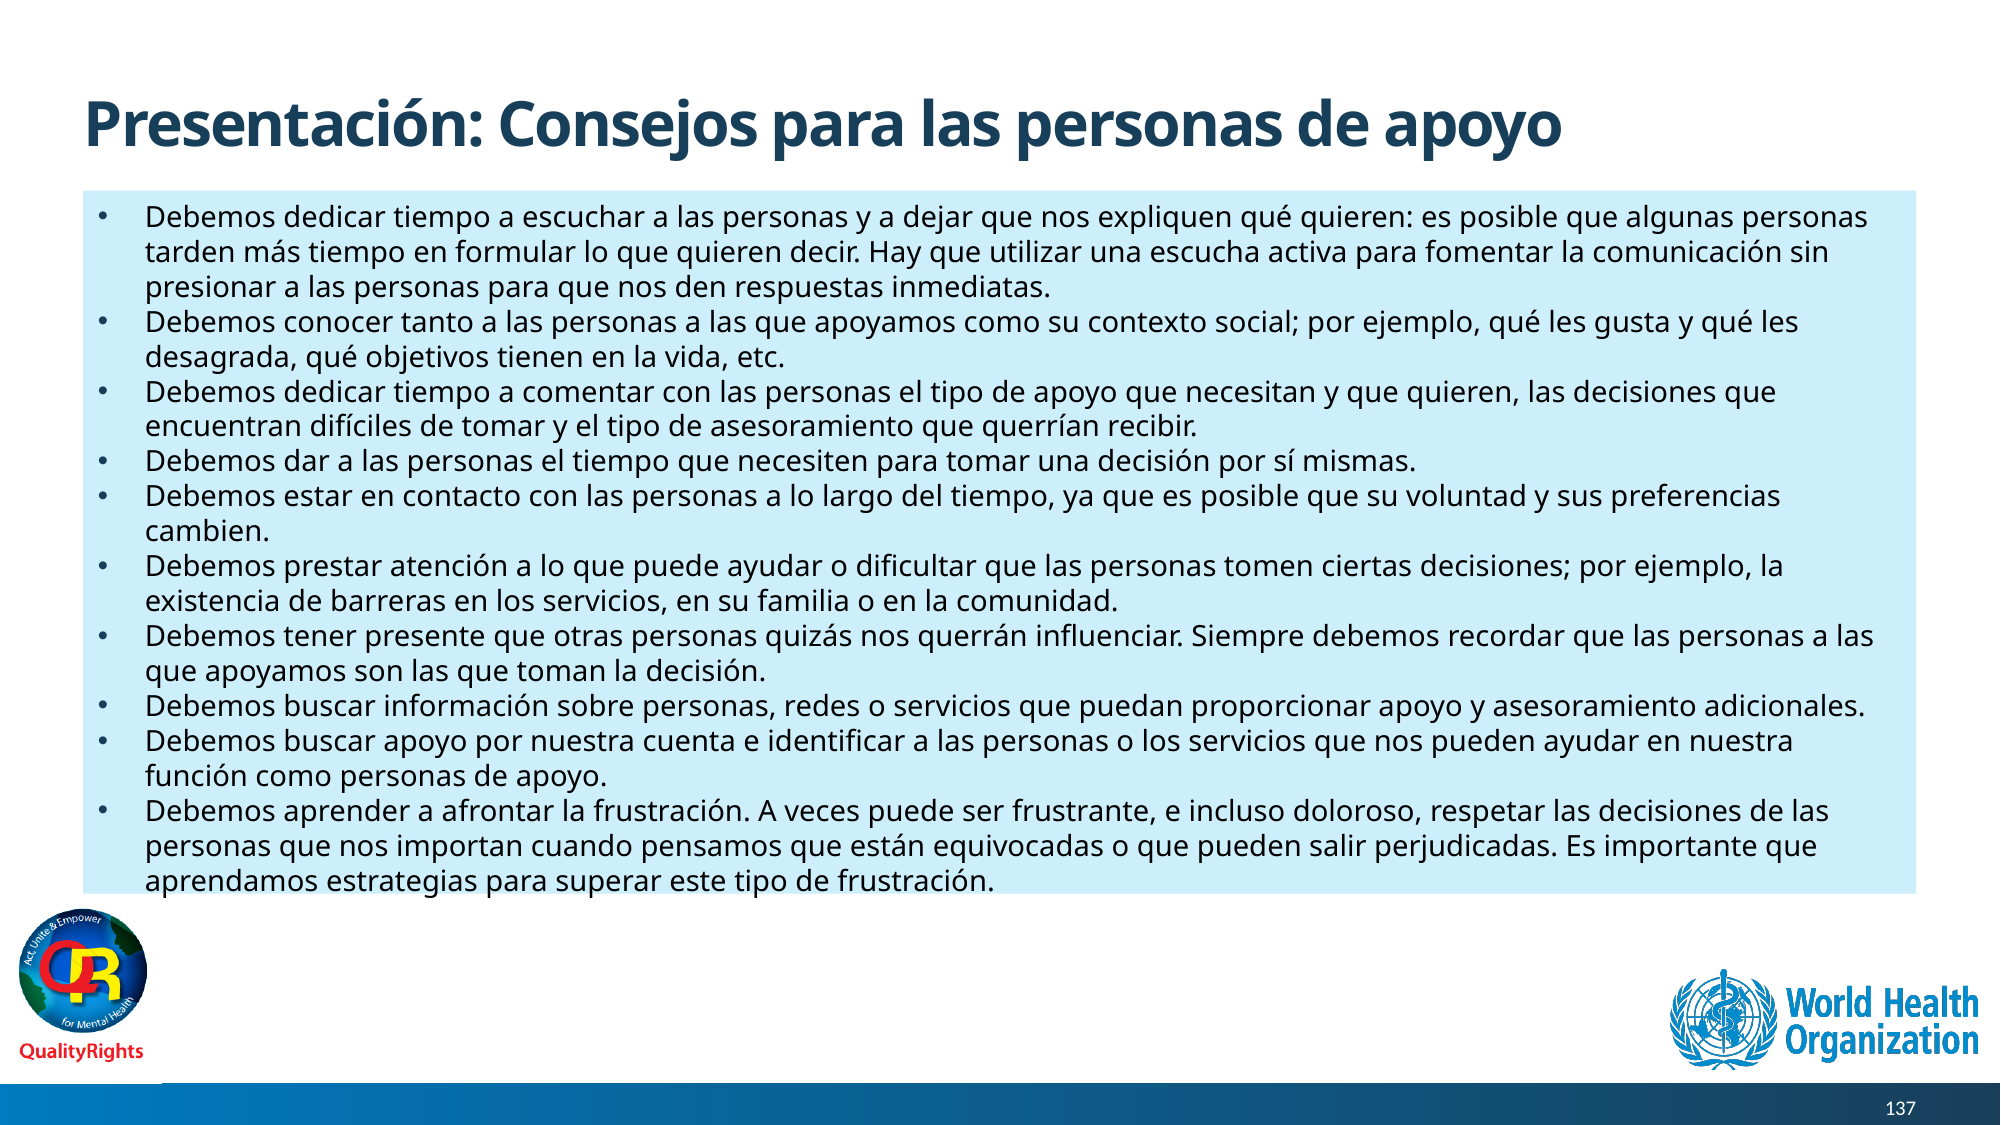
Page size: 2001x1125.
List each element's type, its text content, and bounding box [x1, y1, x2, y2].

picture [1701, 979, 1721, 992]
picture [1704, 1019, 1711, 1031]
picture [1706, 1038, 1722, 1046]
picture [1727, 980, 1742, 987]
picture [1744, 1003, 1751, 1016]
title Presentación: Consejos para las personas de apoyo [69, 83, 1676, 154]
picture [0, 891, 162, 1084]
picture [1758, 1004, 1765, 1035]
picture [1716, 1064, 1731, 1070]
picture [1727, 969, 1978, 1070]
picture [1701, 1042, 1722, 1054]
picture [1738, 1019, 1744, 1030]
picture [1711, 995, 1721, 1004]
picture [1725, 1042, 1747, 1054]
picture [1704, 1004, 1712, 1015]
picture [1689, 993, 1706, 1016]
list Debemos dedicar tiempo a escuchar a las personas y a dejar que nos expliquen qué quieren: es posible que algunas personas tarden más tiempo en formular lo que quieren decir. Hay que utilizar una escucha activa para fomentar la comunicación sin presionar a las personas para que nos den respuestas inmediatas. Debemos conocer tanto a las personas a las que apoyamos como su contexto social; por ejemplo, qué les gusta y qué les desagrada, qué objetivos tienen en la vida, etc. Debemos dedicar tiempo a comentar con las personas el tipo de apoyo que necesitan y que quieren, las decisiones que encuentran difíciles de tomar y el tipo de asesoramiento que querrían recibir. Debemos dar a las personas el tiempo que necesiten para tomar una decisión por sí mismas. Debemos estar en contacto con las personas a lo largo del tiempo, ya que es posible que su voluntad y sus preferencias cambien. Debemos prestar atención a lo que puede ayudar o dificultar que las personas tomen ciertas decisiones; por ejemplo, la existencia de barreras en los servicios, en su familia o en la comunidad. Debemos tener presente que otras personas quizás nos querrán influenciar. Siempre debemos recordar que las personas a las que apoyamos son las que toman la decisión. Debemos buscar información sobre personas, redes o servicios que puedan proporcionar apoyo y asesoramiento adicionales. Debemos buscar apoyo por nuestra cuenta e identificar a las personas o los servicios que nos pueden ayudar en nuestra función como personas de apoyo. Debemos aprender a afrontar la frustración. A veces puede ser frustrante, e incluso doloroso, respetar las decisiones de las personas que nos importan cuando pensamos que están equivocadas o que pueden salir perjudicadas. Es importante que aprendamos estrategias para superar este tipo de frustración. [83, 190, 1917, 894]
picture [1747, 992, 1758, 1016]
picture [1747, 1019, 1758, 1041]
picture [1692, 1031, 1700, 1042]
picture [1958, 1000, 1962, 1012]
picture [1670, 1030, 1715, 1070]
picture [1670, 969, 1721, 1047]
picture [1742, 1019, 1751, 1034]
picture [1698, 1047, 1750, 1060]
picture [1711, 1031, 1722, 1038]
